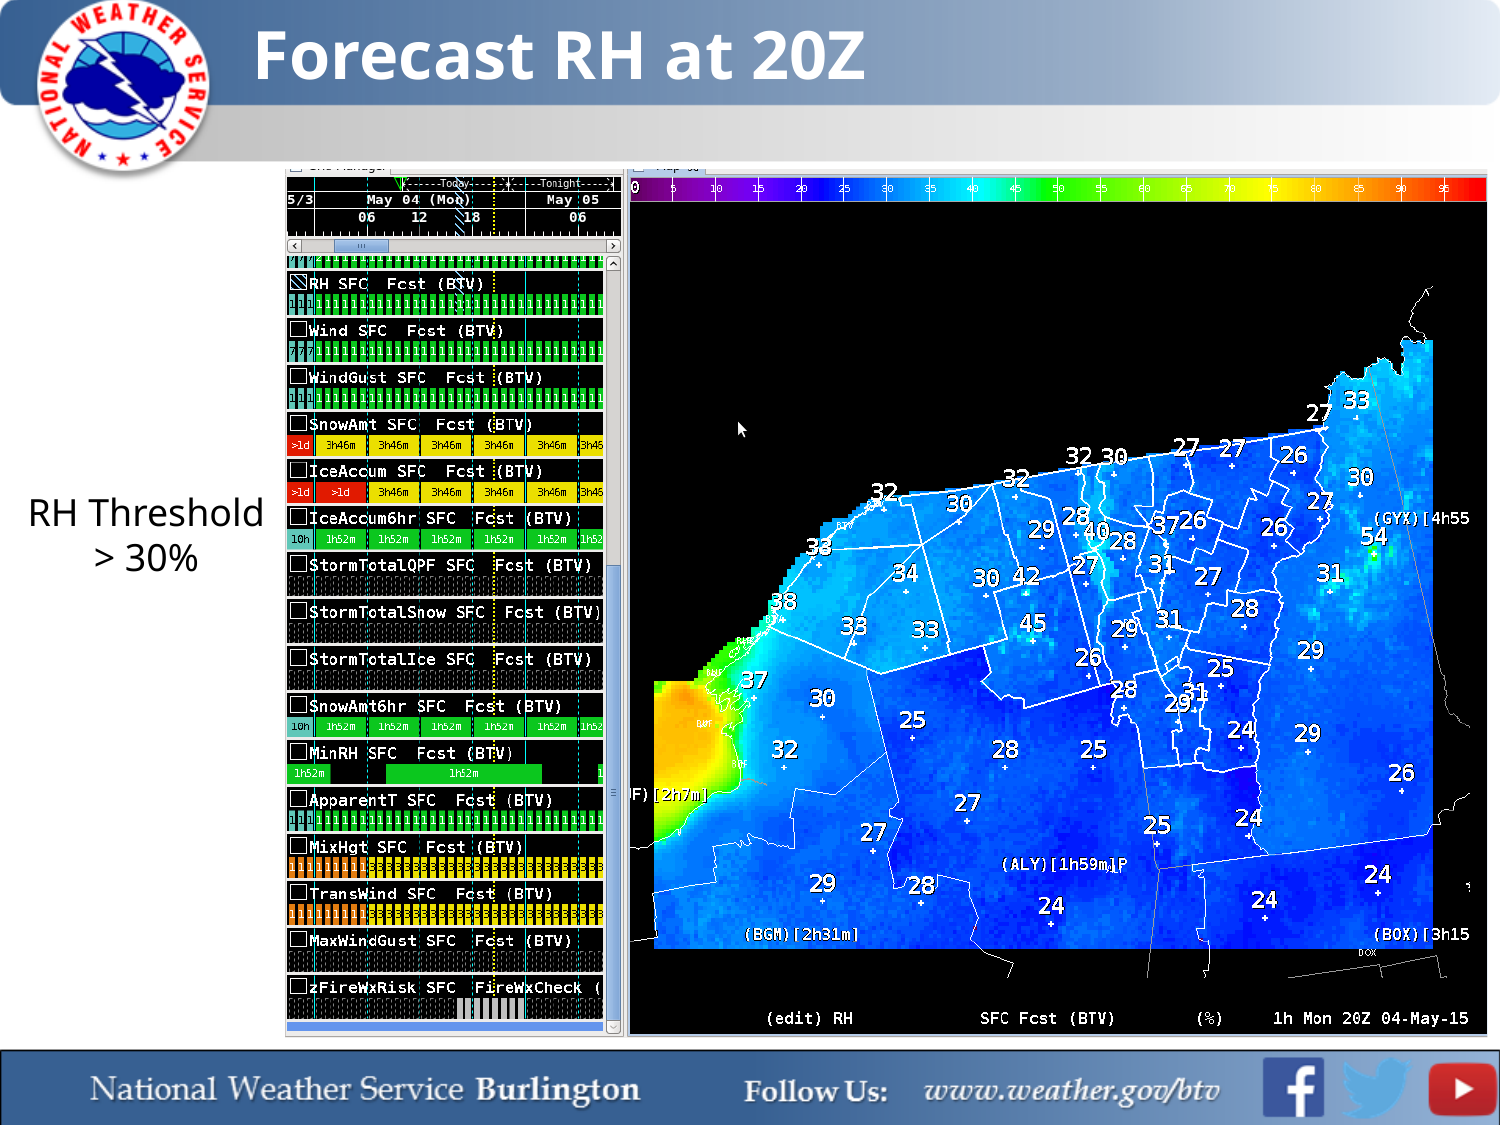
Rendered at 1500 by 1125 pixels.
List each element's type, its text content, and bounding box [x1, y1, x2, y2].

title Forecast RH at 20Z [237, 4, 1250, 100]
text_box RH Threshold > 30% [12, 481, 279, 587]
picture [0, 0, 1500, 1125]
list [284, 169, 1488, 1038]
